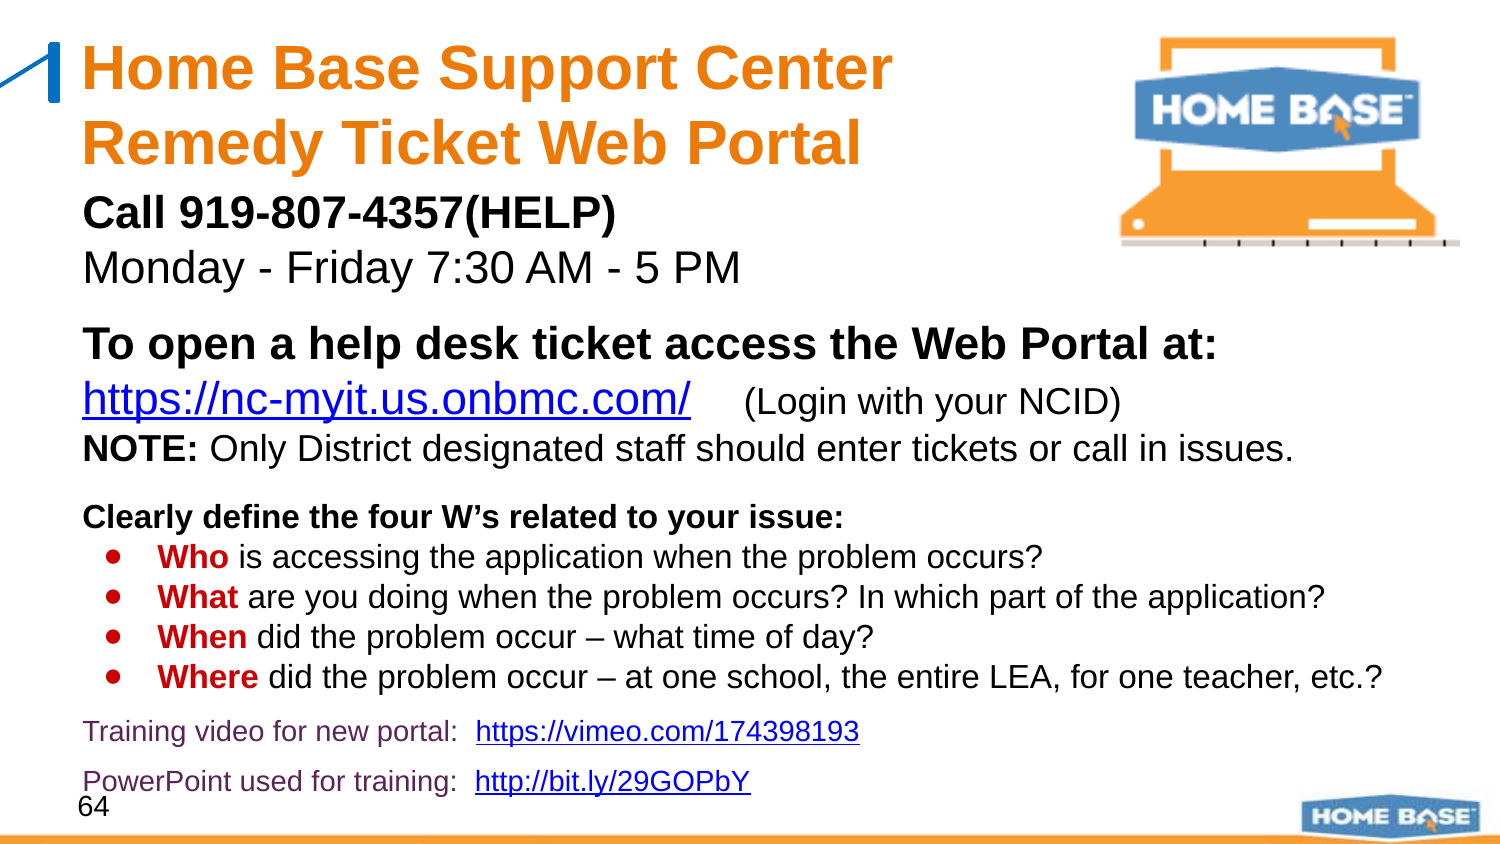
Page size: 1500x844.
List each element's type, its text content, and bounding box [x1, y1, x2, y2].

slide_number 64 [62, 782, 188, 827]
picture [0, 790, 1500, 844]
picture [1113, 30, 1460, 249]
